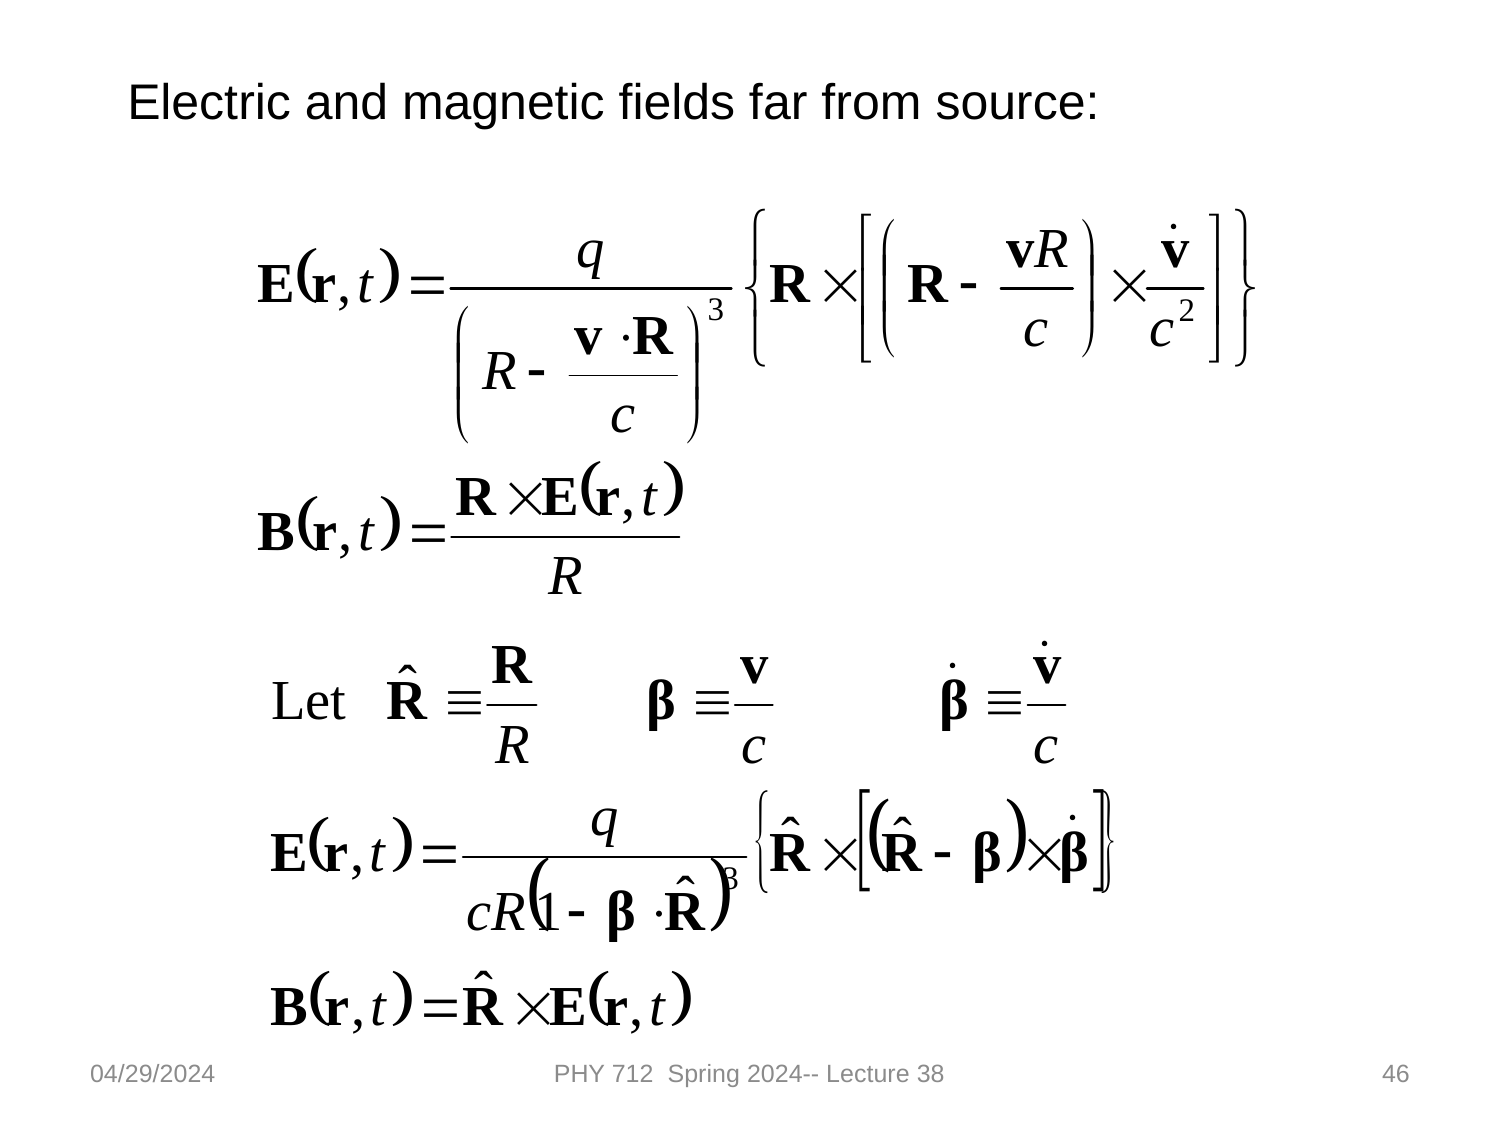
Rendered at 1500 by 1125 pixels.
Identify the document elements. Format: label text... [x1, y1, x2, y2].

text_box Electric and magnetic fields far from source: [112, 62, 1338, 138]
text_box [249, 199, 1268, 605]
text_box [262, 626, 1125, 1051]
slide_number 46 [1074, 1042, 1425, 1103]
footer PHY 712 Spring 2024-- Lecture 38 [512, 1058, 988, 1103]
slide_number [75, 1042, 425, 1103]
